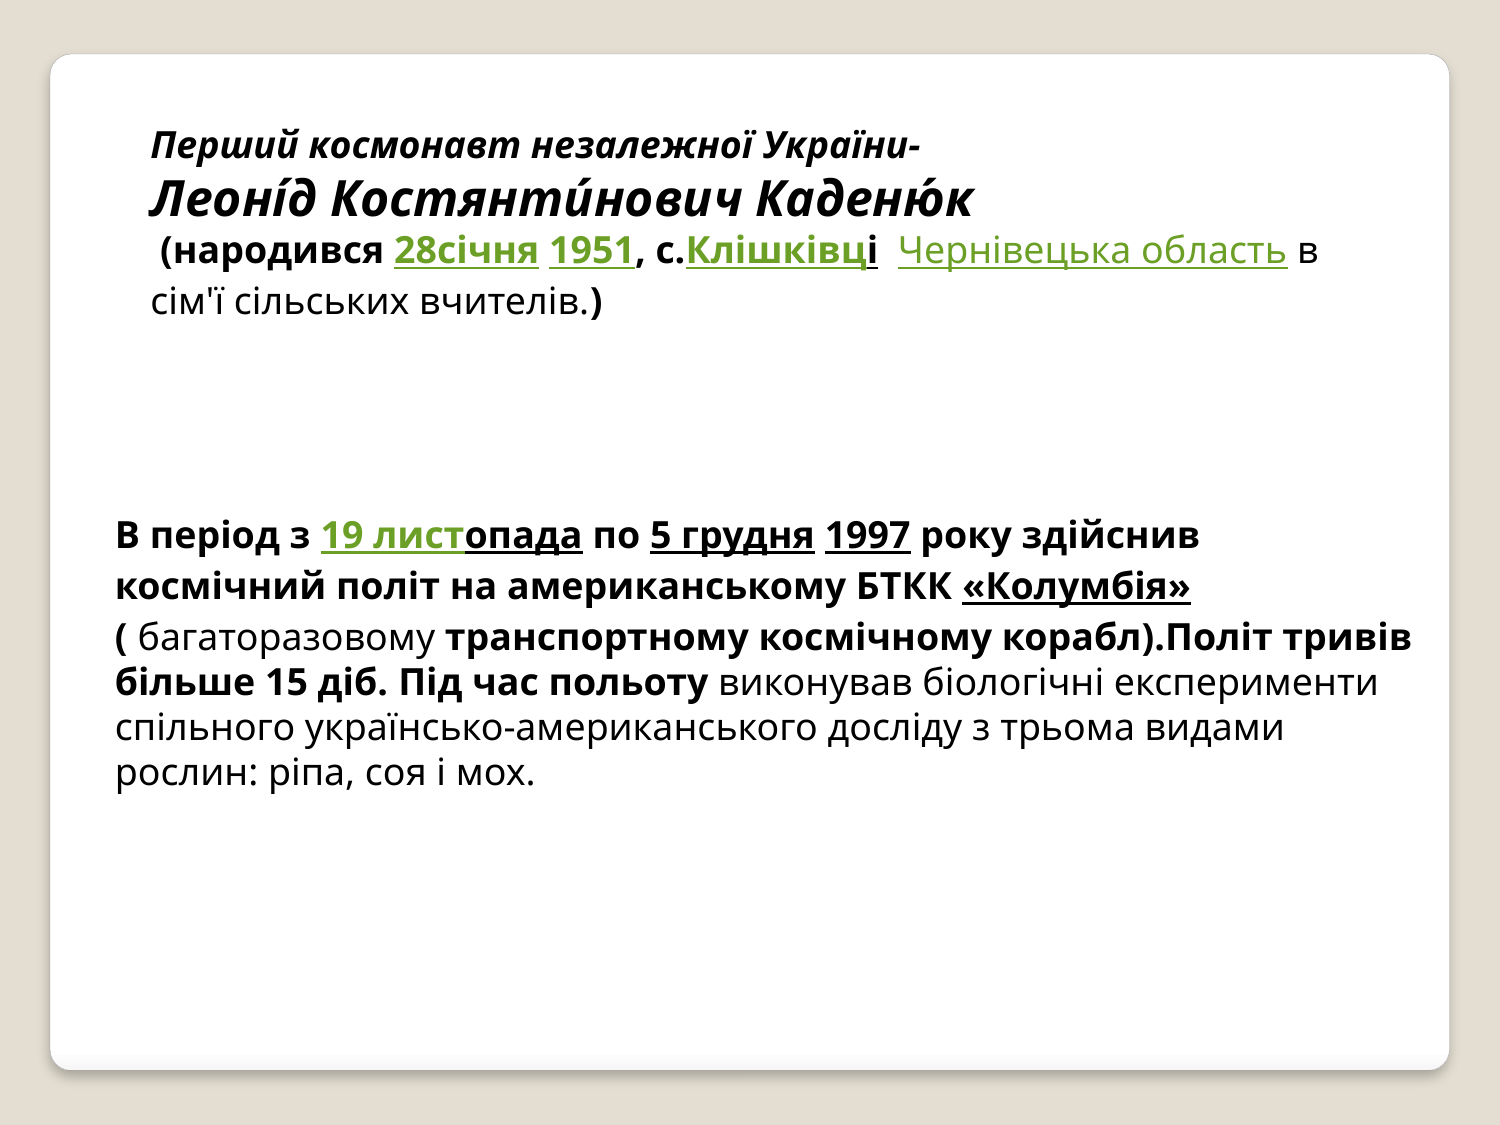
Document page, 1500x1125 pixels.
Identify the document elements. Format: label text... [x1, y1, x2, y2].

text_box В період з 19 листопада по 5 грудня 1997 року здійснив космічний політ на американському БТКК «Колумбія»( багаторазовому транспортному космічному корабл).Політ тривів більше 15 діб. Під час польоту виконував біологічні експерименти спільного українсько-американського досліду з трьома видами рослин: ріпа, соя і мох. [100, 503, 1436, 801]
text_box Перший космонавт незалежної України- Леоні́д Костянти́нович Каденю́к (народився 28січня 1951, с.Клішківці Чернівецька область в сім'ї сільських вчителів.) [135, 113, 1353, 330]
